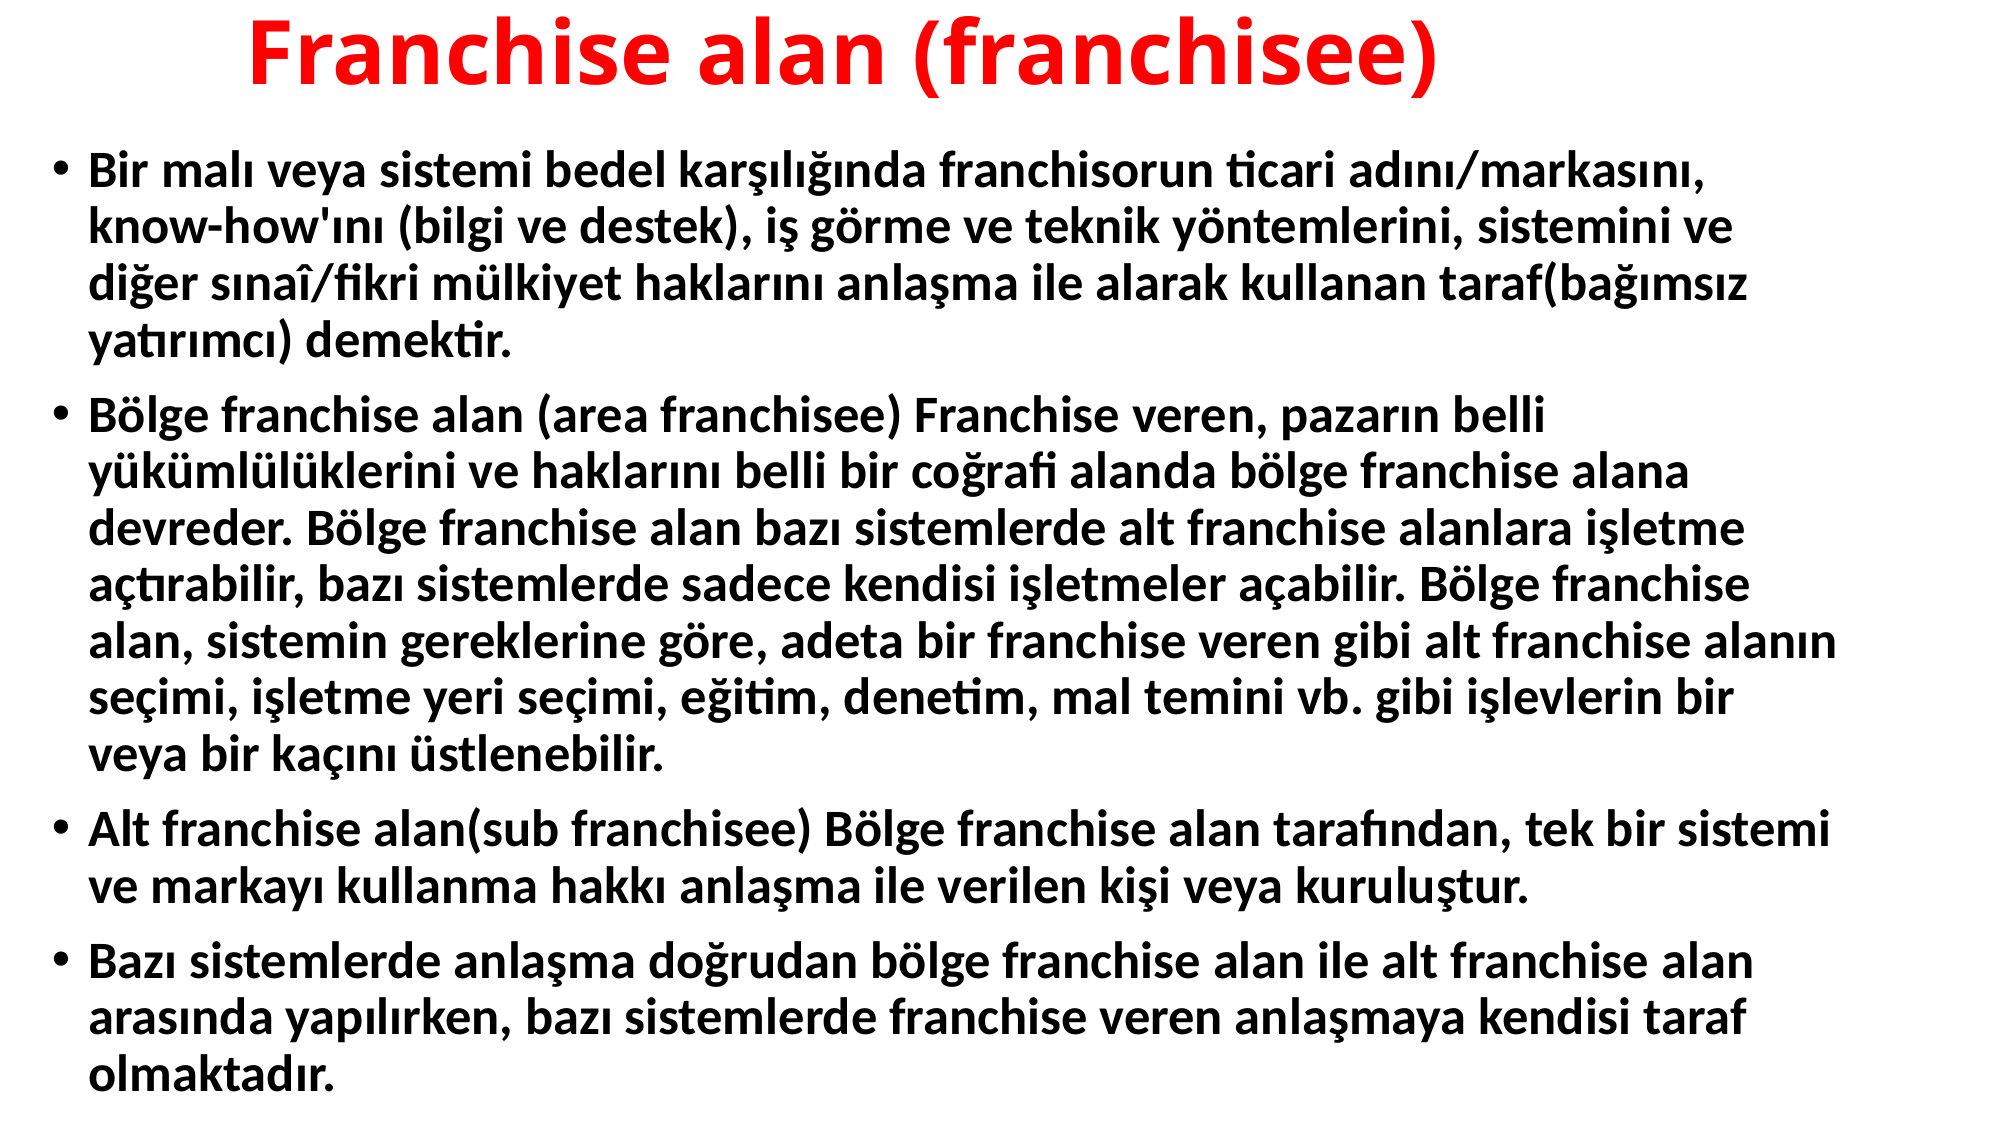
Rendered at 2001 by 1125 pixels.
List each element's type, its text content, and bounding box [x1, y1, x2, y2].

title Franchise alan (franchisee) [137, 0, 1863, 112]
list Bir malı veya sistemi bedel karşılığında franchisorun ticari adını/markasını, know-how'ını (bilgi ve destek), iş görme ve teknik yöntemlerini, sistemini ve diğer sınaî/fikri mülkiyet haklarını anlaşma ile alarak kullanan taraf(bağımsız yatırımcı) demektir. Bölge franchise alan (area franchisee) Franchise veren, pazarın belli yükümlülüklerini ve haklarını belli bir coğrafi alanda bölge franchise alana devreder. Bölge franchise alan bazı sistemlerde alt franchise alanlara işletme açtırabilir, bazı sistemlerde sadece kendisi işletmeler açabilir. Bölge franchise alan, sistemin gereklerine göre, adeta bir franchise veren gibi alt franchise alanın seçimi, işletme yeri seçimi, eğitim, denetim, mal temini vb. gibi işlevlerin bir veya bir kaçını üstlenebilir. Alt franchise alan(sub franchisee) Bölge franchise alan tarafından, tek bir sistemi ve markayı kullanma hakkı anlaşma ile verilen kişi veya kuruluştur. Bazı sistemlerde anlaşma doğrudan bölge franchise alan ile alt franchise alan arasında yapılırken, bazı sistemlerde franchise veren anlaşmaya kendisi taraf olmaktadır. [36, 134, 1863, 1125]
